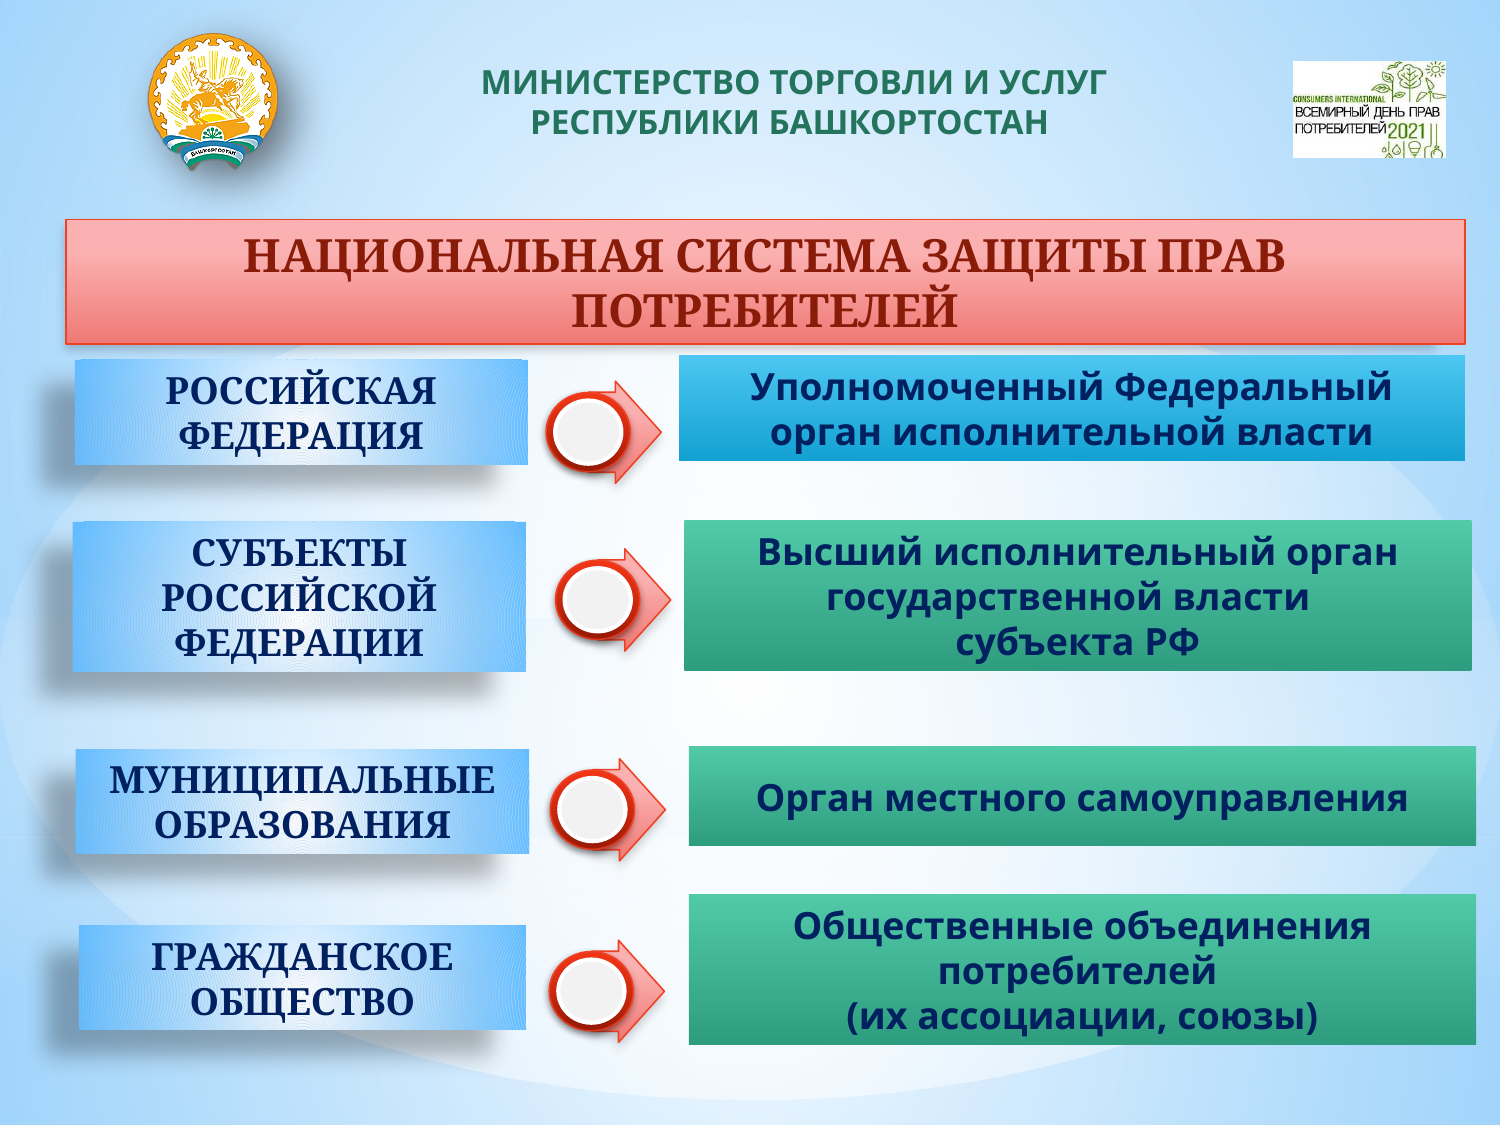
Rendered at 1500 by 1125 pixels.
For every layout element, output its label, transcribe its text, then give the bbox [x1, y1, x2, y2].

text_box ГРАЖДАНСКОЕ ОБЩЕСТВО [77, 924, 527, 1031]
text_box РОССИЙСКАЯ ФЕДЕРАЦИЯ [74, 359, 529, 466]
text_box Уполномоченный Федеральный орган исполнительной власти [679, 355, 1465, 461]
text_box МУНИЦИПАЛЬНЫЕ ОБРАЗОВАНИЯ [74, 748, 530, 855]
text_box Общественные объединения потребителей (их ассоциации, союзы) [688, 894, 1477, 1045]
text_box Орган местного самоуправления [688, 746, 1477, 846]
picture [147, 32, 278, 172]
text_box Высший исполнительный орган государственной власти субъекта РФ [684, 520, 1472, 671]
text_box СУБЪЕКТЫ РОССИЙСКОЙ ФЕДЕРАЦИИ [71, 521, 527, 673]
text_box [545, 380, 662, 484]
text_box НАЦИОНАЛЬНАЯ СИСТЕМА ЗАЩИТЫ ПРАВ ПОТРЕБИТЕЛЕЙ [65, 219, 1466, 345]
picture [1293, 60, 1447, 158]
text_box МИНИСТЕРСТВО ТОРГОВЛИ И УСЛУГ РЕСПУБЛИКИ БАШКОРТОСТАН [419, 54, 1170, 149]
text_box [548, 939, 665, 1043]
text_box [555, 548, 671, 652]
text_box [550, 758, 666, 862]
